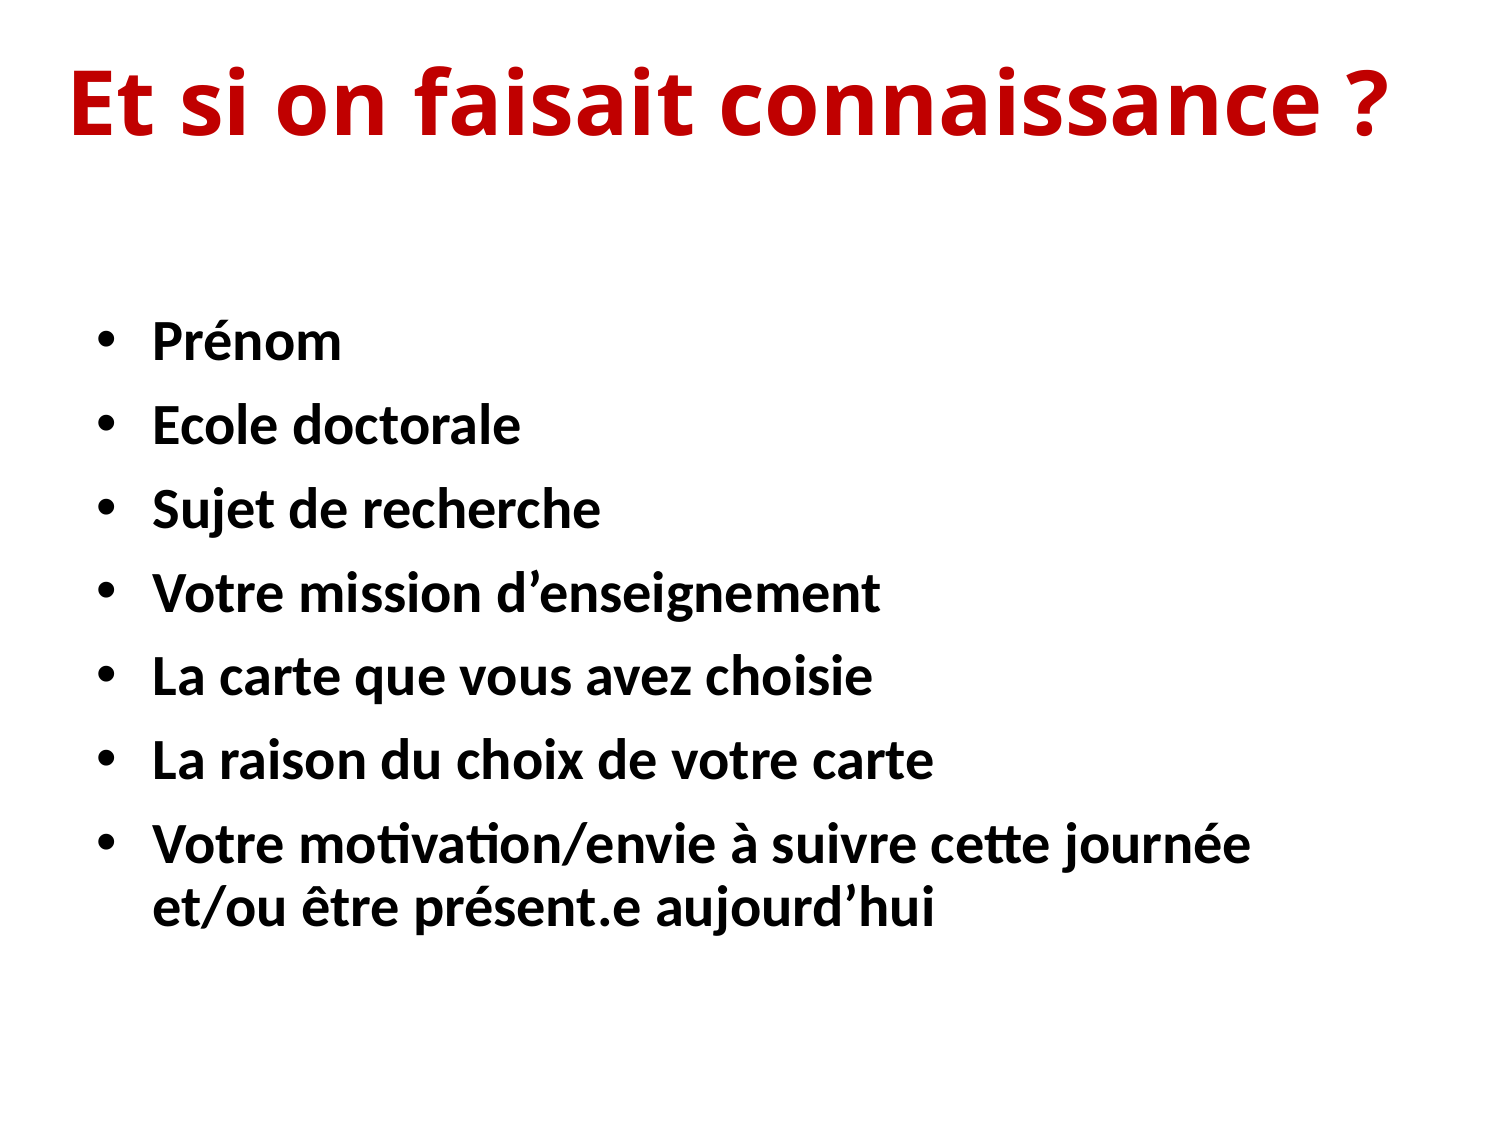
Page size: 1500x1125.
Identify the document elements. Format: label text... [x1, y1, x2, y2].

list Prénom Ecole doctorale Sujet de recherche Votre mission d’enseignement La carte que vous avez choisie La raison du choix de votre carte Votre motivation/envie à suivre cette journée et/ou être présent.e aujourd’hui [81, 302, 1376, 549]
title Et si on faisait connaissance ? [42, 20, 1415, 170]
